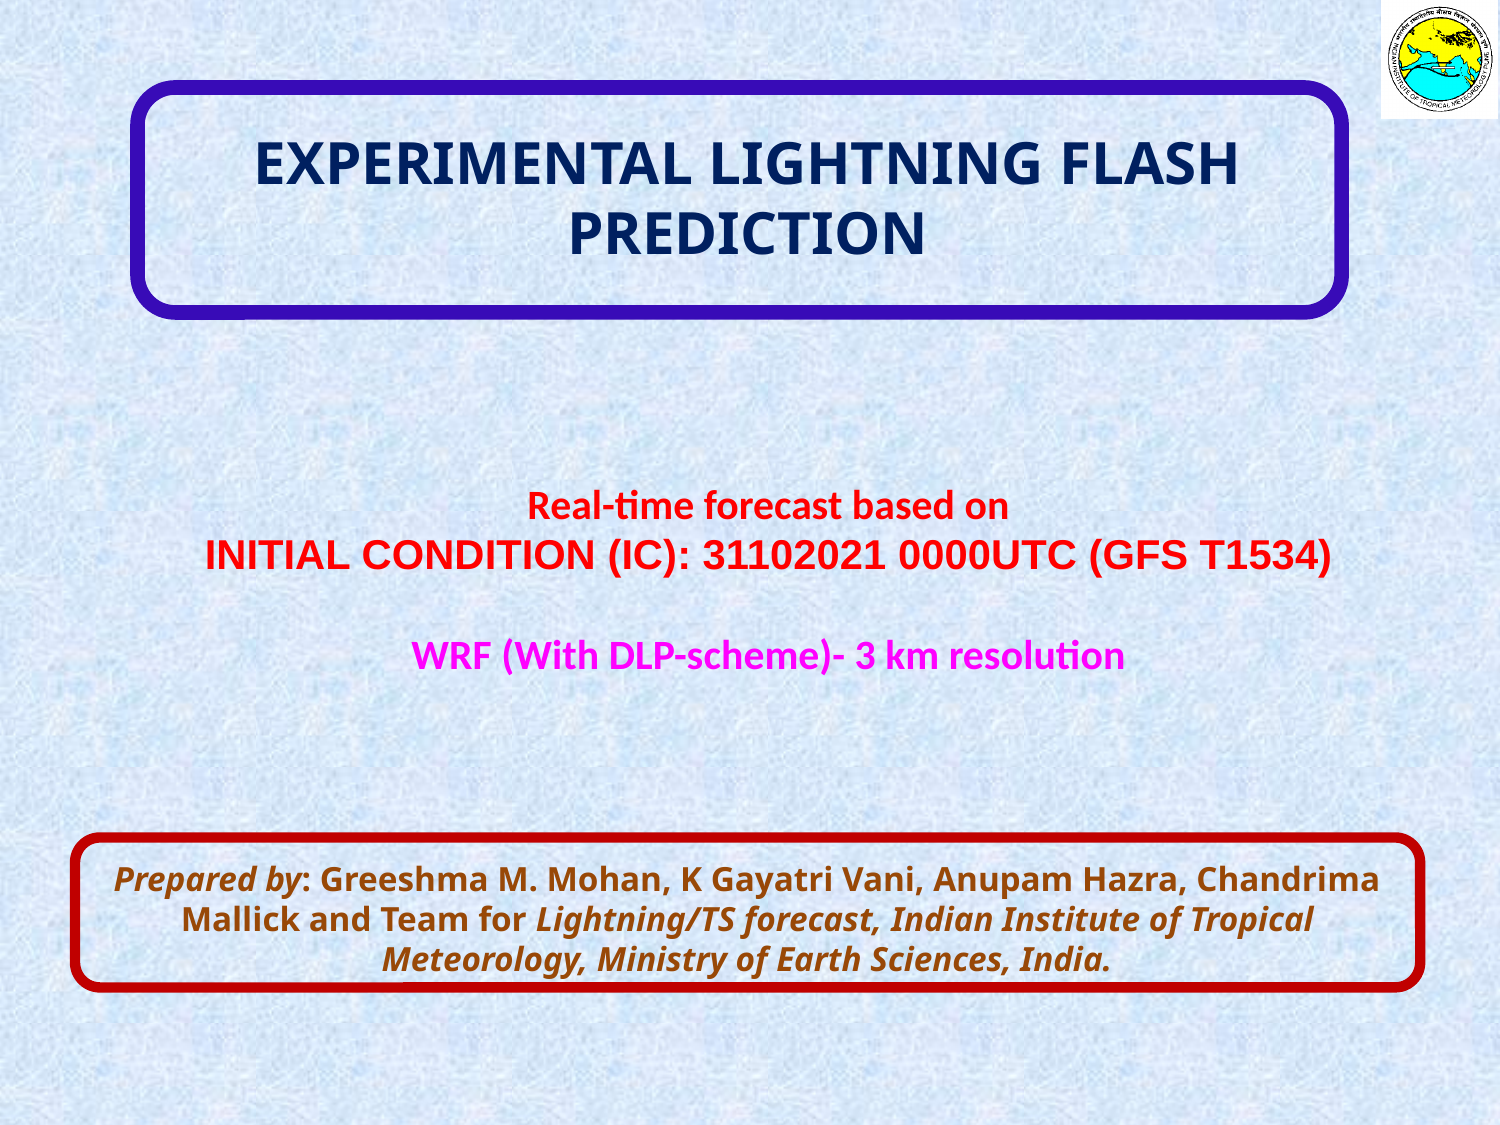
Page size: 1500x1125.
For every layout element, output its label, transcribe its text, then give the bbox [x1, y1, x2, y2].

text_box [62, 837, 1433, 988]
text_box Real-time forecast based on INITIAL CONDITION (IC): 31102021 0000UTC (GFS T1534) WRF (With DLP-scheme)- 3 km resolution [87, 470, 1450, 686]
picture [0, 0, 1500, 1125]
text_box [137, 87, 1357, 313]
